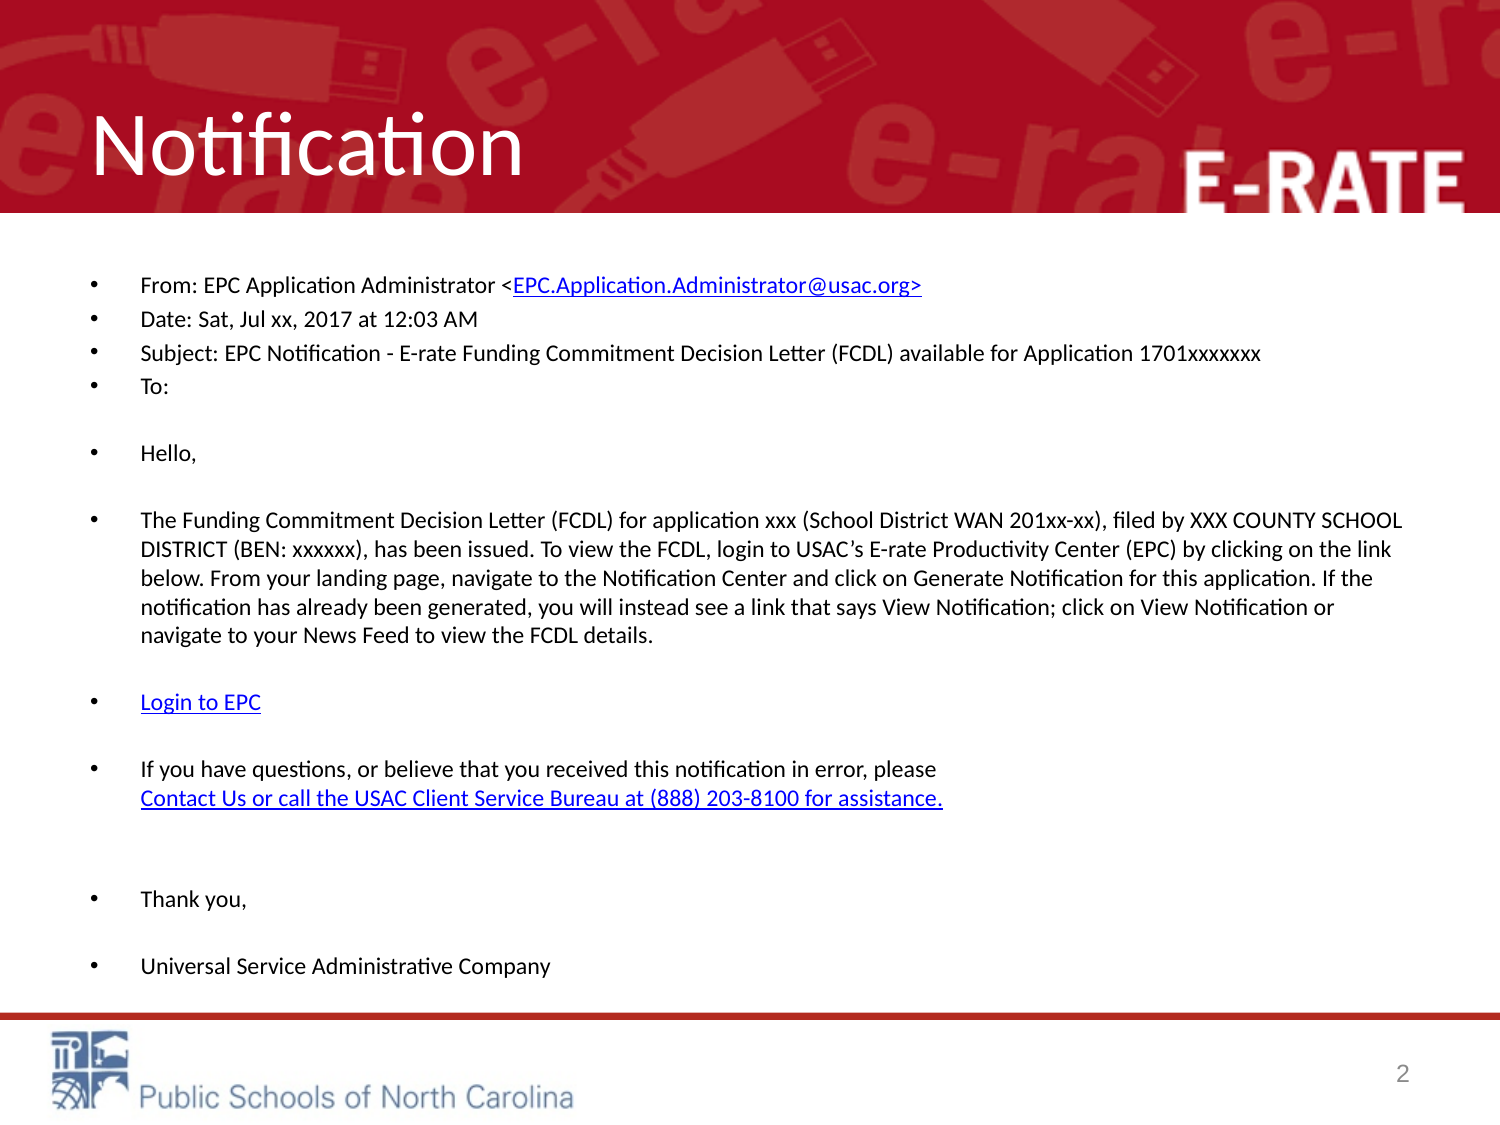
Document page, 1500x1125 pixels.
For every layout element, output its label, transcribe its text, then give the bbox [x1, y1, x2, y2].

picture [0, 1024, 1500, 1124]
title Notification [75, 45, 1425, 233]
picture [0, 0, 1500, 213]
slide_number 2 [1074, 1042, 1425, 1103]
list From: EPC Application Administrator ‪<EPC.Application.Administrator@usac.org>‬ Date: Sat, Jul xx, 2017 at 12:03 AM Subject: EPC Notification - E-rate Funding Commitment Decision Letter (FCDL) available for Application 1701xxxxxxx To: Hello, The Funding Commitment Decision Letter (FCDL) for application xxx (School District WAN 201xx-xx), filed by XXX COUNTY SCHOOL DISTRICT (BEN: xxxxxx), has been issued. To view the FCDL, login to USAC’s E-rate Productivity Center (EPC) by clicking on the link below. From your landing page, navigate to the Notification Center and click on Generate Notification for this application. If the notification has already been generated, you will instead see a link that says View Notification; click on View Notification or navigate to your News Feed to view the FCDL details. Login to EPC If you have questions, or believe that you received this notification in error, please Contact Us or call the USAC Client Service Bureau at (888) 203-8100 for assistance. Thank you, Universal Service Administrative Company [75, 262, 1425, 1005]
